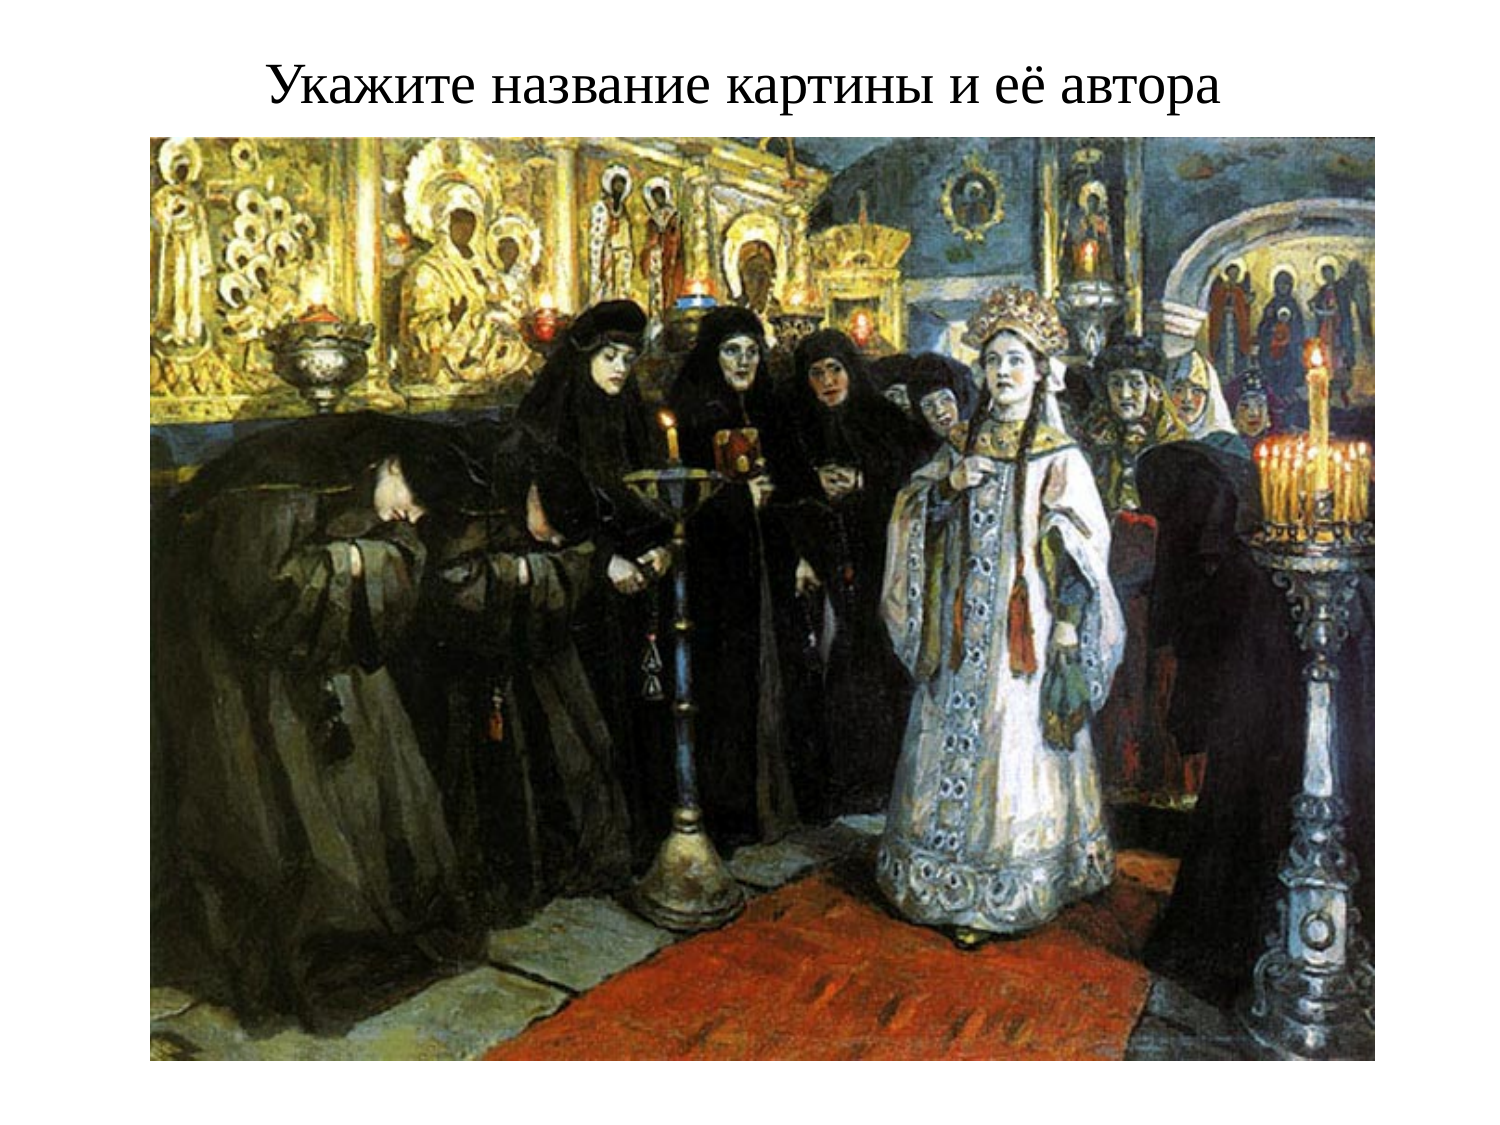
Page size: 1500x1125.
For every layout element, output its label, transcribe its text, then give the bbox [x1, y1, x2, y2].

picture [149, 137, 1376, 1061]
text_box Укажите название картины и её автора [249, 37, 1250, 123]
